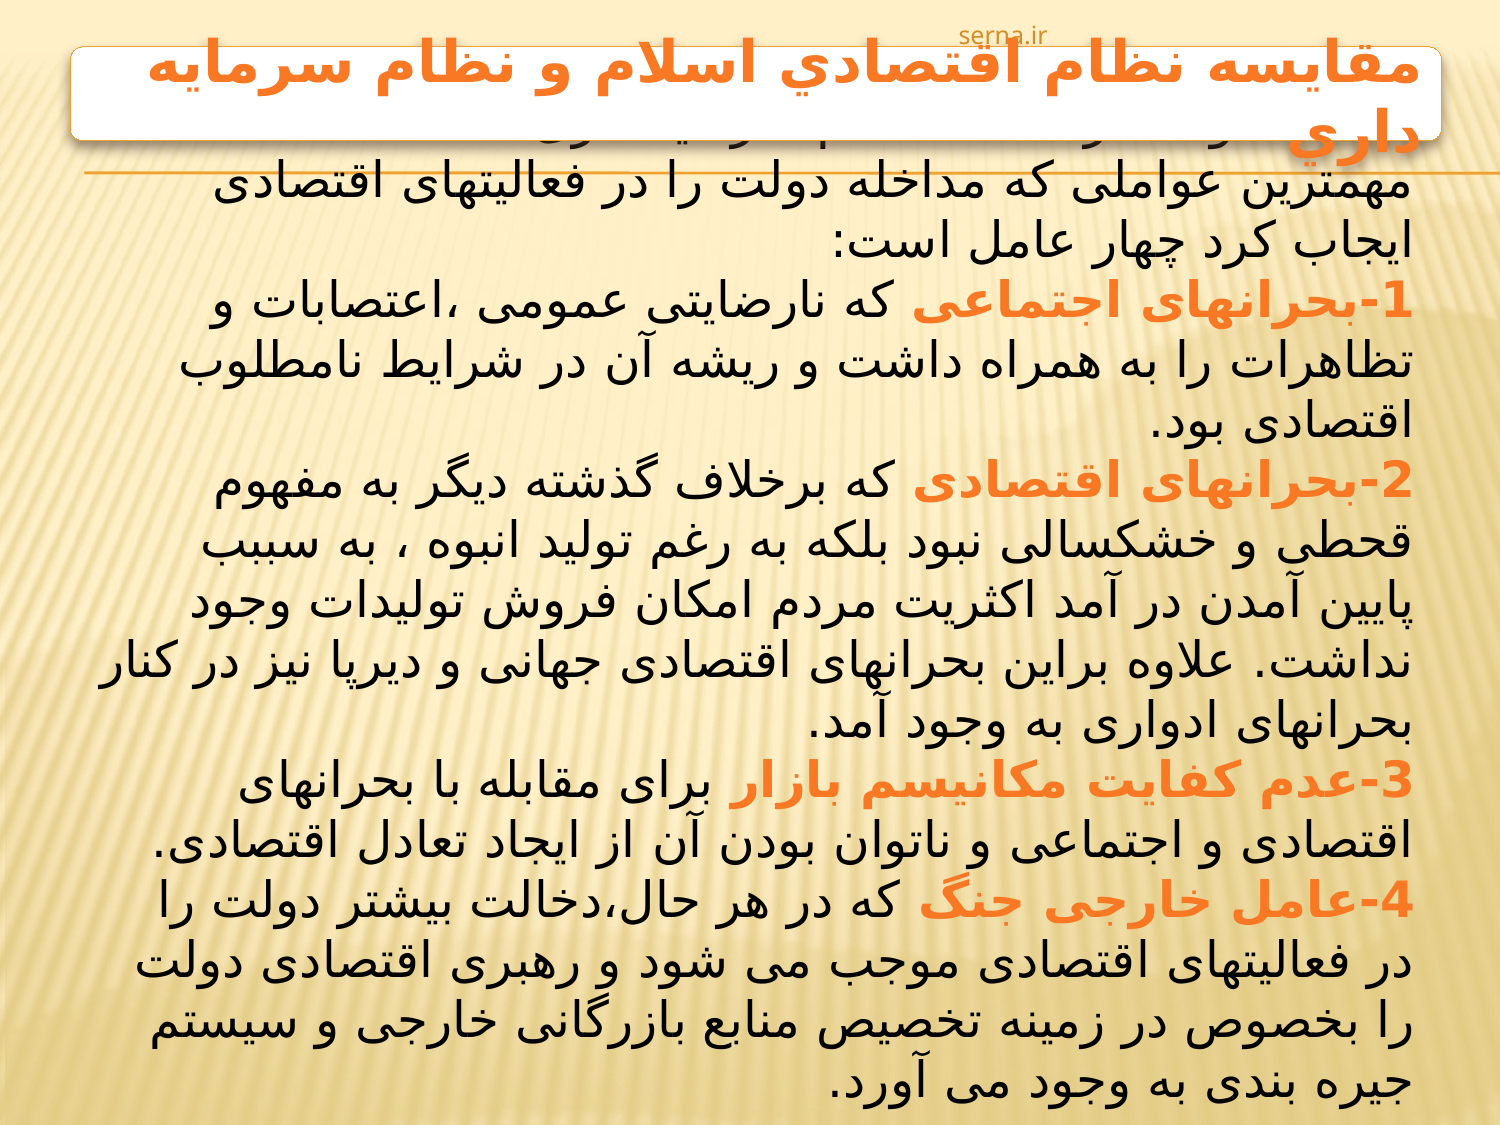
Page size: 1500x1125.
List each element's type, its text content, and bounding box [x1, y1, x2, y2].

text_box مداخله دولت در اقتصاد نظام سرمایه داری مهمترین عواملی که مداخله دولت را در فعالیتهای اقتصادی ایجاب کرد چهار عامل است: 1-بحرانهای اجتماعی که نارضایتی عمومی ،اعتصابات و تظاهرات را به همراه داشت و ریشه آن در شرایط نامطلوب اقتصادی بود. 2-بحرانهای اقتصادی که برخلاف گذشته دیگر به مفهوم قحطی و خشکسالی نبود بلکه به رغم تولید انبوه ، به سببب پایین آمدن در آمد اکثریت مردم امکان فروش تولیدات وجود نداشت. علاوه براین بحرانهای اقتصادی جهانی و دیرپا نیز در کنار بحرانهای ادواری به وجود آمد. 3-عدم کفایت مکانیسم بازار برای مقابله با بحرانهای اقتصادی و اجتماعی و ناتوان بودن آن از ایجاد تعادل اقتصادی. 4-عامل خارجی جنگ که در هر حال،دخالت بیشتر دولت را در فعالیتهای اقتصادی موجب می شود و رهبری اقتصادی دولت را بخصوص در زمینه تخصیص منابع بازرگانی خارجی و سیستم جیره بندی به وجود می آورد. [82, 157, 1430, 1116]
text_box مقايسه نظام اقتصادي اسلام و نظام سرمايه داري [69, 45, 1443, 142]
footer serna.ir [587, 12, 1063, 60]
